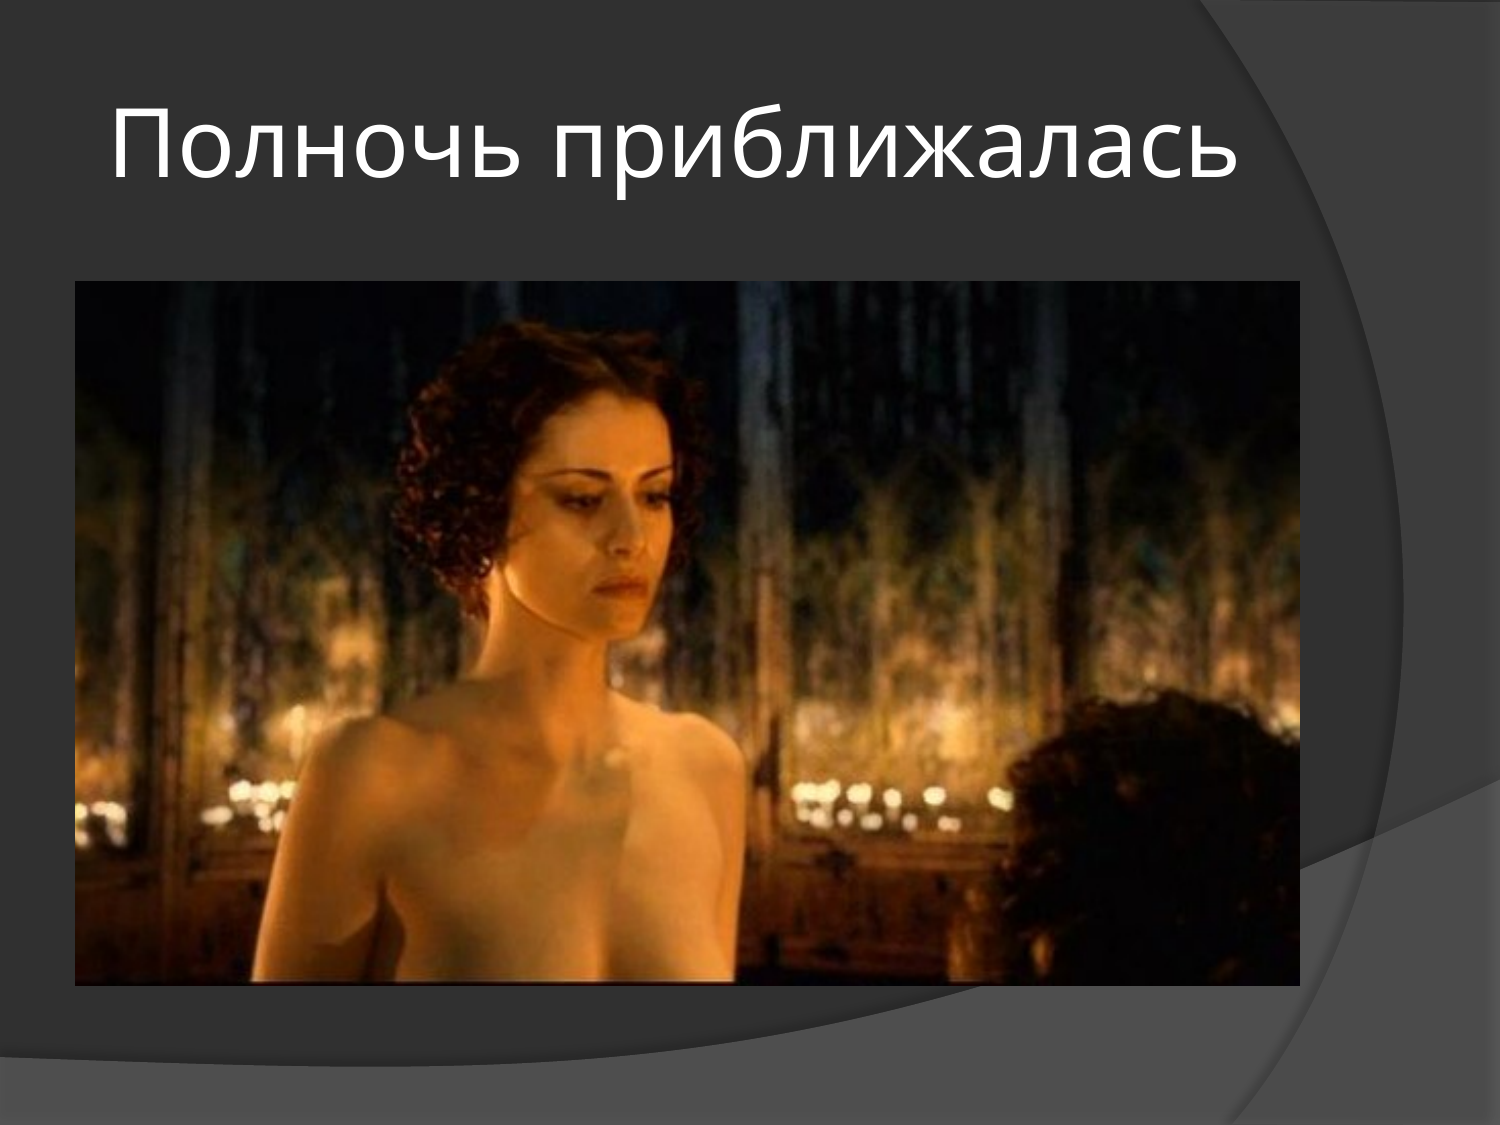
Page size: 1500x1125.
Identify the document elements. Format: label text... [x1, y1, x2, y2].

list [74, 281, 1301, 987]
title Полночь приближалась [75, 45, 1300, 233]
